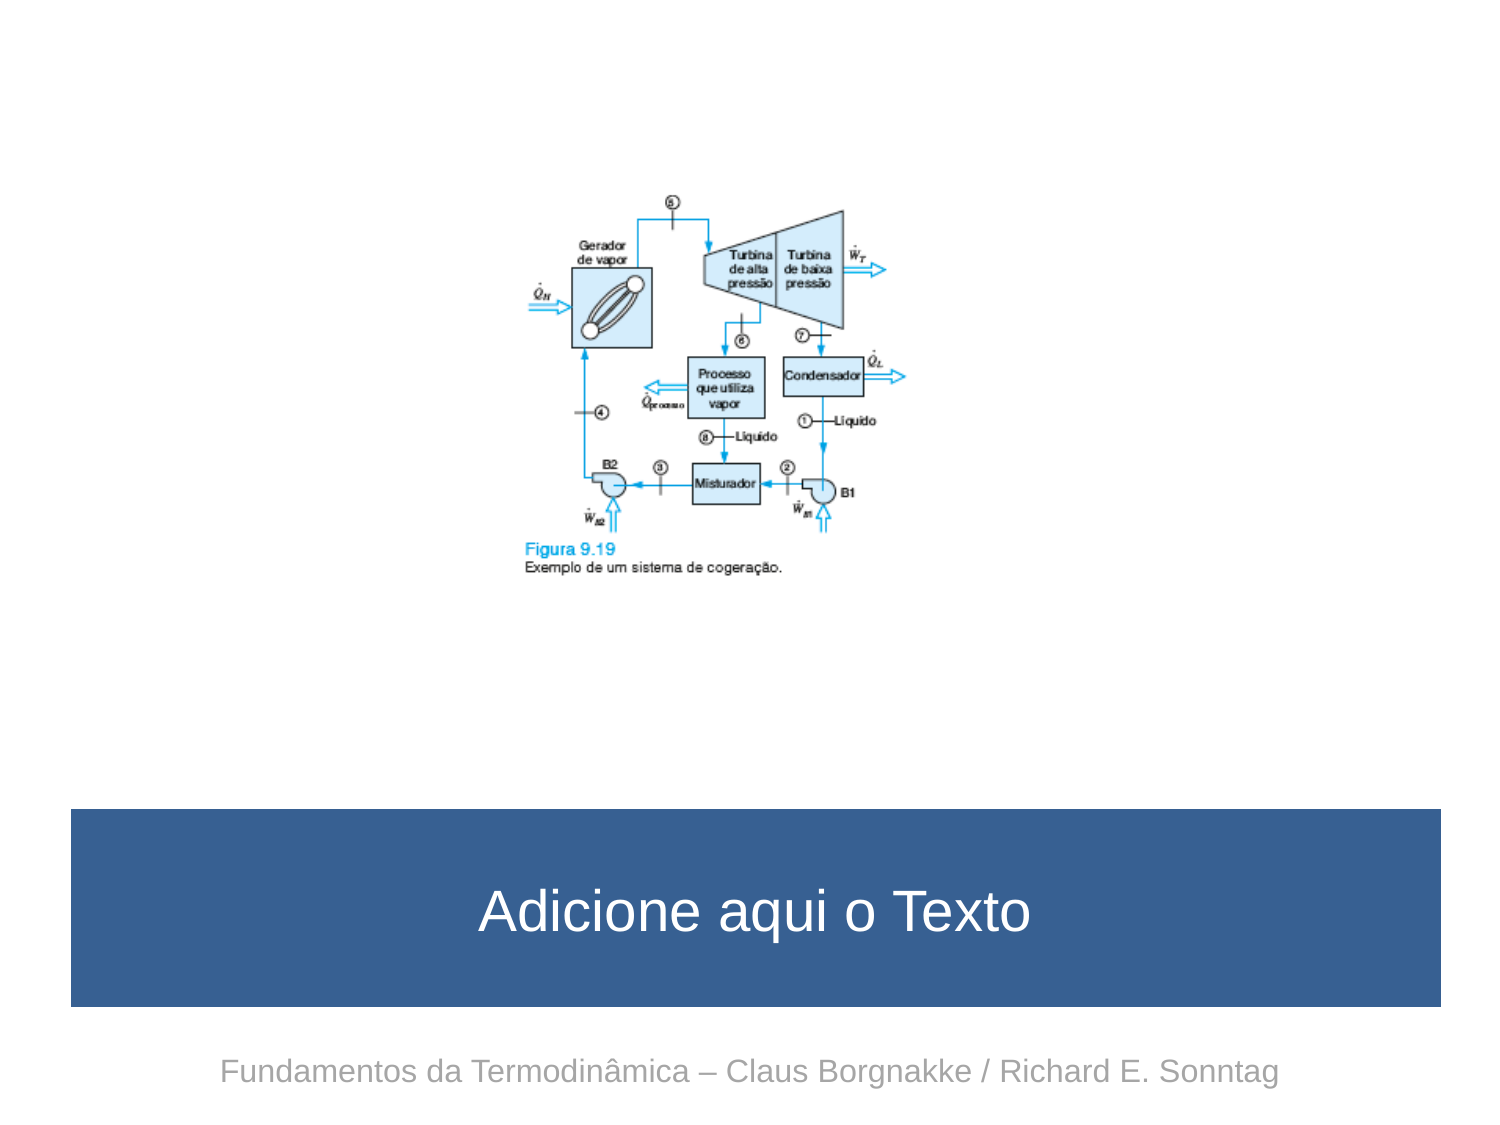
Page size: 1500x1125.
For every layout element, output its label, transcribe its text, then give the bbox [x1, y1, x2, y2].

picture [501, 172, 918, 583]
footer Fundamentos da Termodinâmica – Claus Borgnakke / Richard E. Sonntag [0, 1042, 1500, 1103]
text_box Adicione aqui o Texto [70, 808, 1442, 1008]
